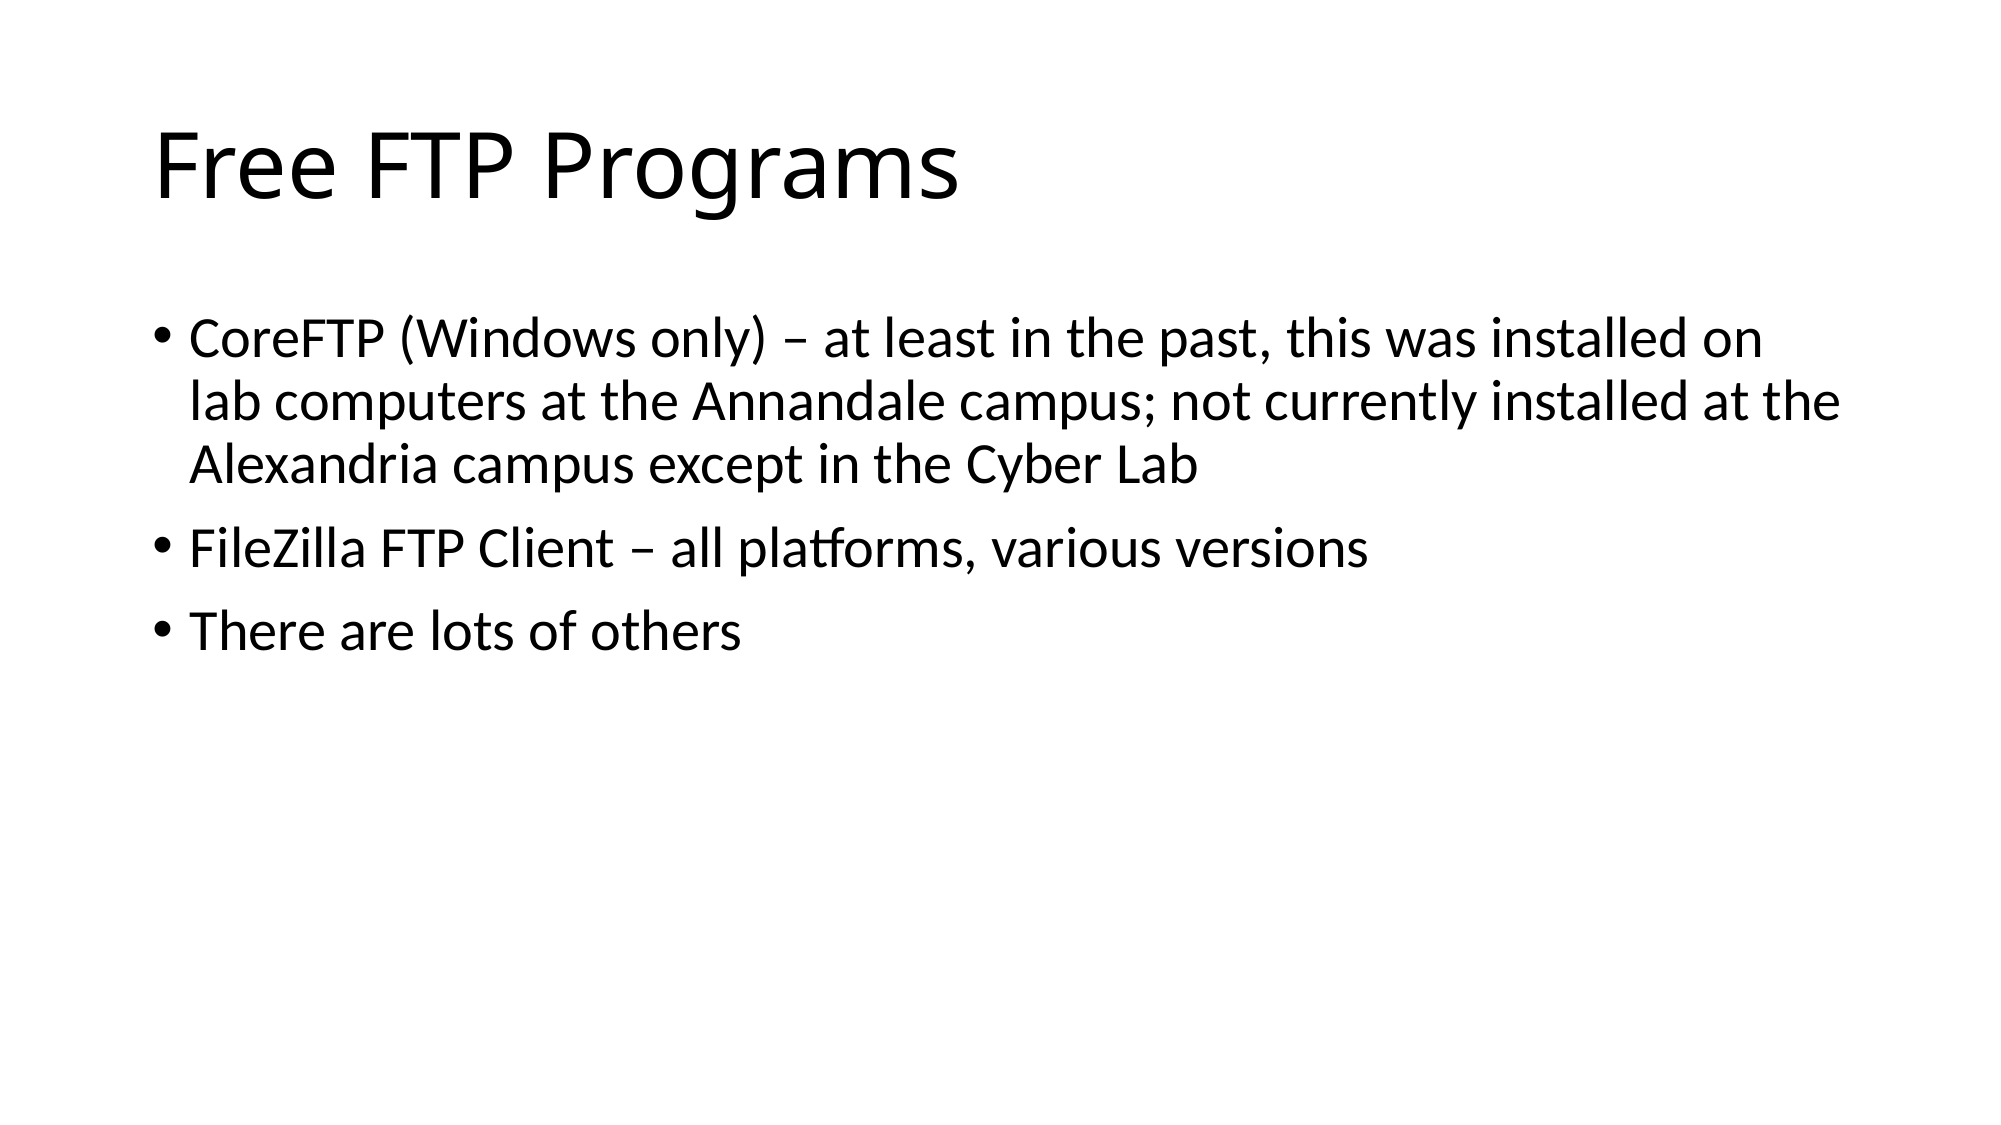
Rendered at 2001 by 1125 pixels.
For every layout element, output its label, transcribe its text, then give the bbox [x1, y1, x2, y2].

list CoreFTP (Windows only) – at least in the past, this was installed on lab computers at the Annandale campus; not currently installed at the Alexandria campus except in the Cyber Lab FileZilla FTP Client – all platforms, various versions There are lots of others [137, 299, 1863, 1014]
title Free FTP Programs [137, 59, 1863, 278]
